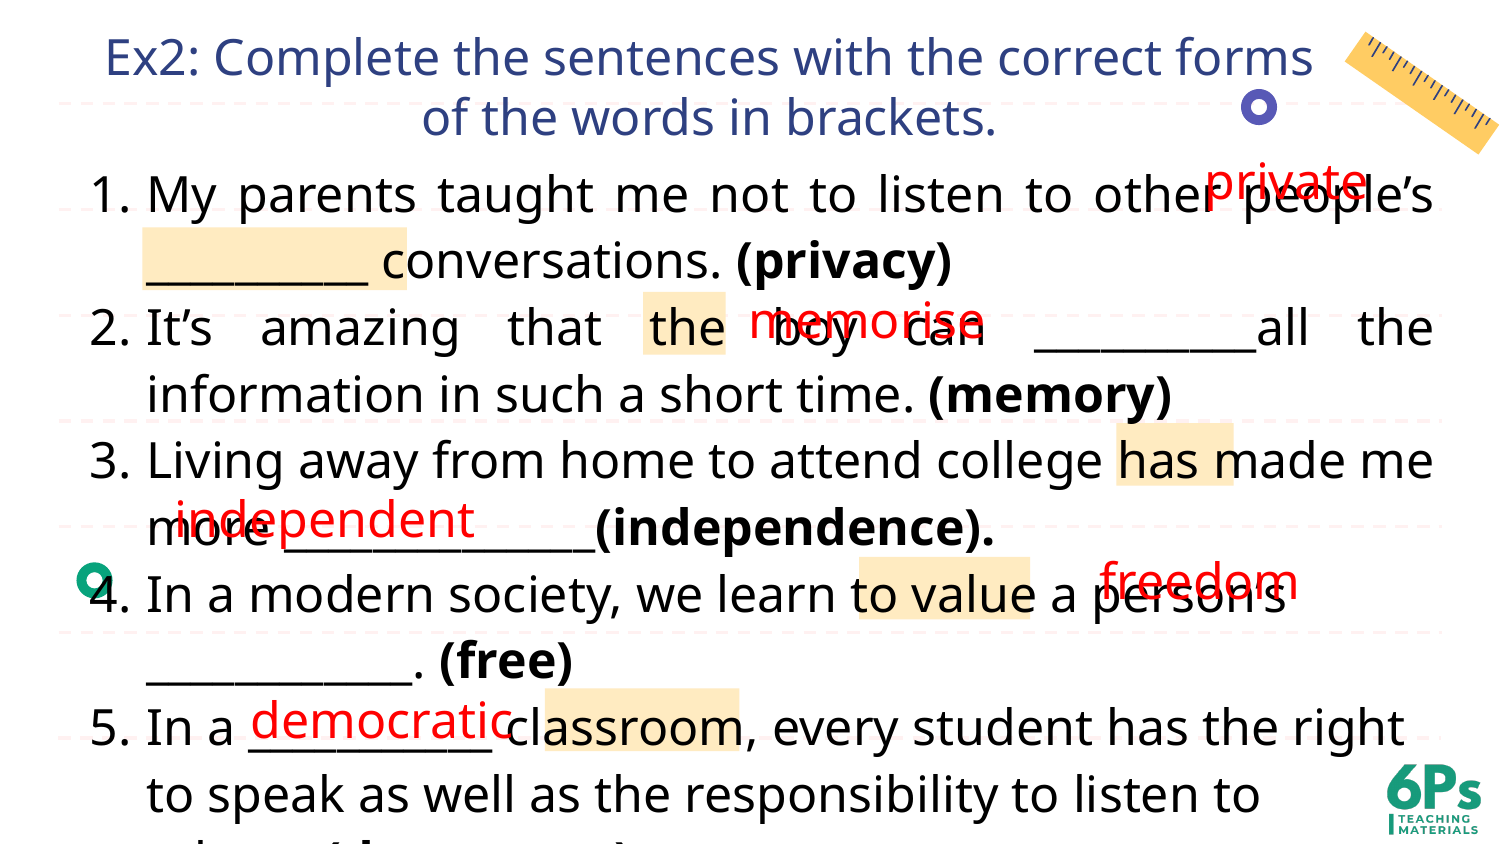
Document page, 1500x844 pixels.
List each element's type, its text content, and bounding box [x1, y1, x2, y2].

title Ex2: Complete the sentences with the correct forms of the words in brackets. [78, 10, 1342, 105]
text_box [1240, 88, 1278, 126]
text_box democratic [235, 681, 529, 757]
picture [1330, 695, 1500, 844]
text_box freedom [1084, 541, 1316, 617]
text_box private [1189, 142, 1384, 217]
text_box memorise [733, 281, 1002, 356]
text_box My parents taught me not to listen to other people’s __________ conversations. (privacy) It’s amazing that the boy can __________all the information in such a short time. (memory) Living away from home to attend college has made me more ______________(independence). In a modern society, we learn to value a person’s ____________. (free) In a ___________ classroom, every student has the right to speak as well as the responsibility to listen to others. (democracy) [75, 147, 1451, 844]
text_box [1335, 14, 1500, 173]
text_box independent [160, 479, 504, 555]
